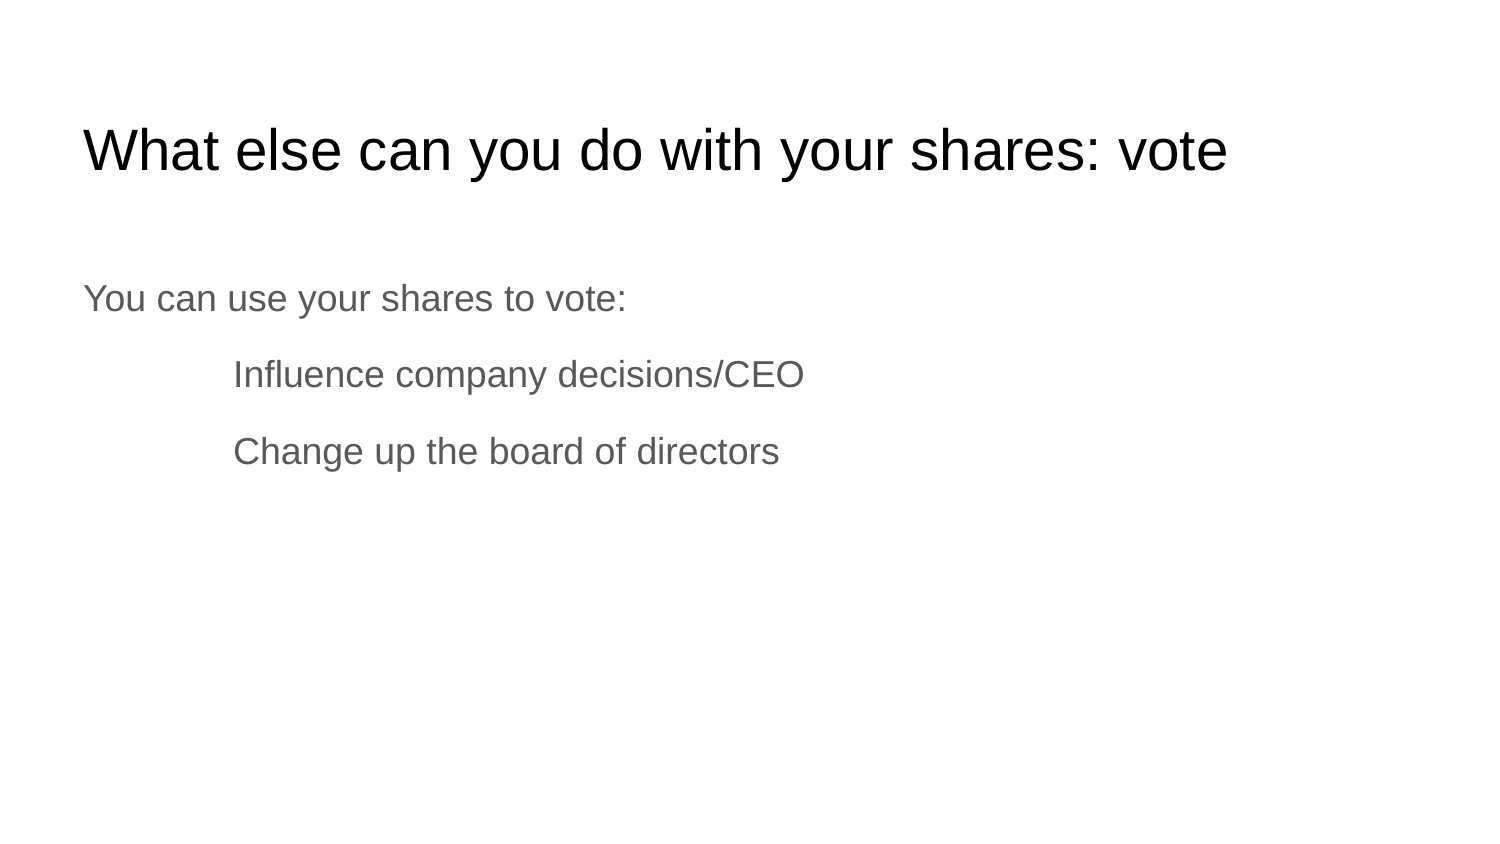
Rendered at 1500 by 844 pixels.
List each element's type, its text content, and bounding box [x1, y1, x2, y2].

list You can use your shares to vote: Influence company decisions/CEO Change up the board of directors [68, 252, 1500, 844]
title What else can you do with your shares: vote [68, 97, 1500, 223]
